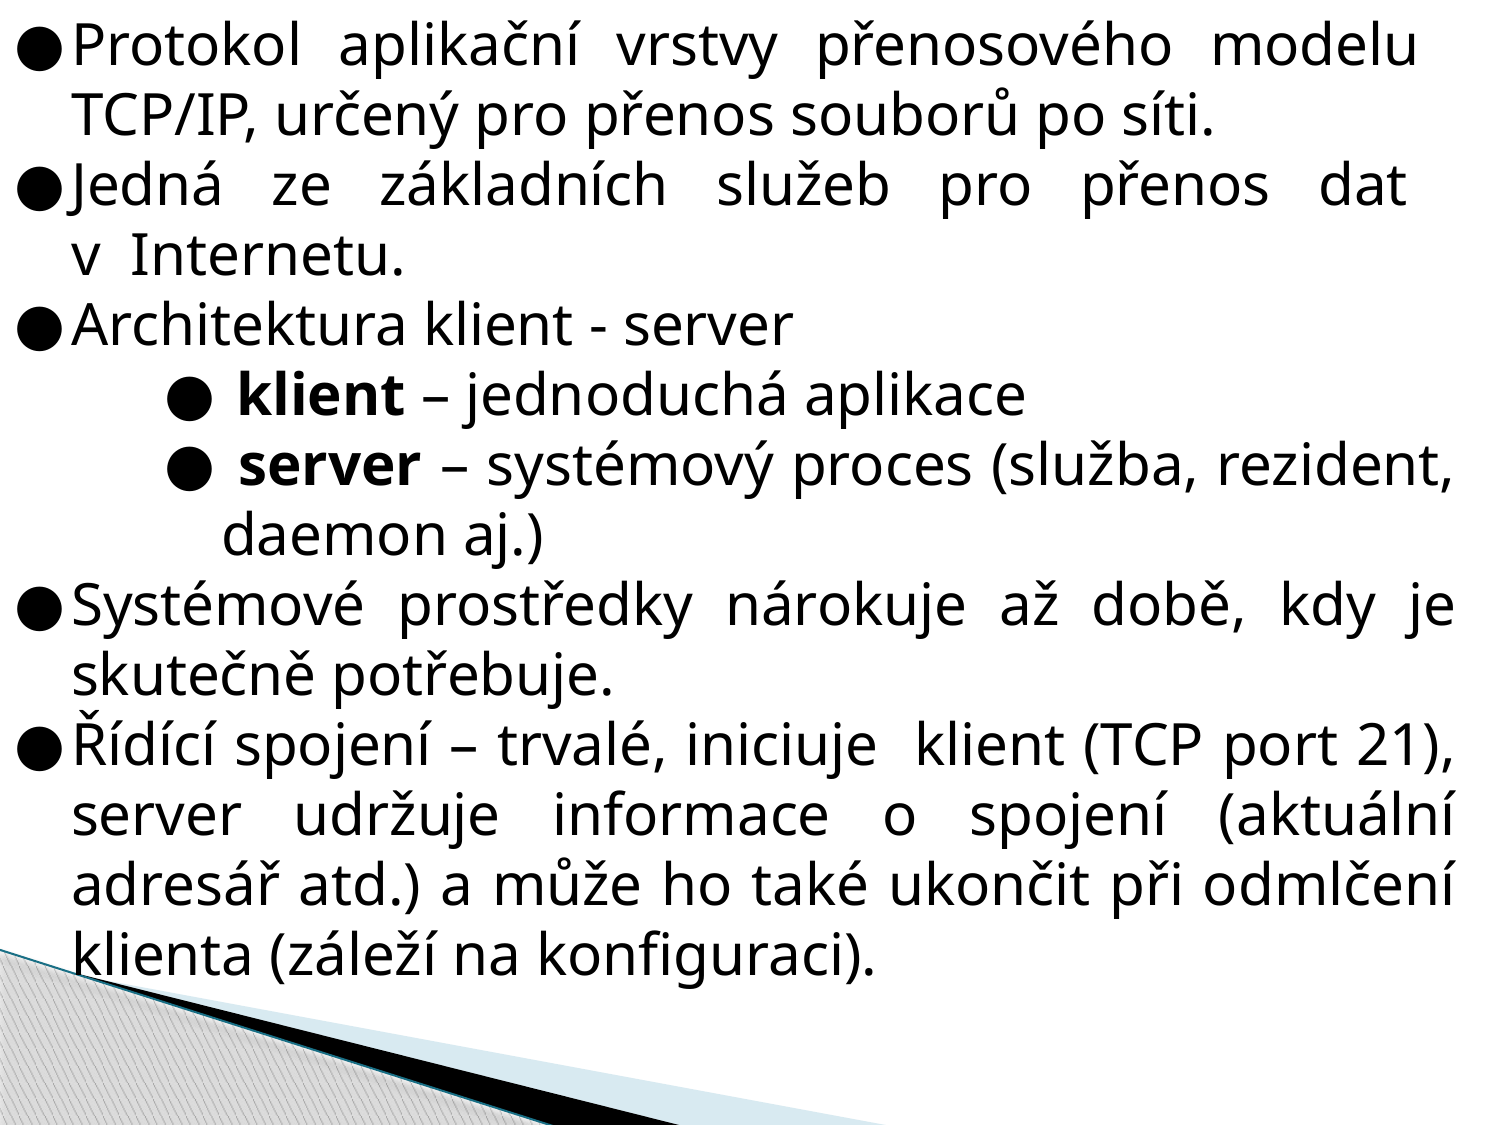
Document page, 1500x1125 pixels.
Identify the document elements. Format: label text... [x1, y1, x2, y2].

text_box Protokol aplikační vrstvy přenosového modelu TCP/IP, určený pro přenos souborů po síti. Jedná ze základních služeb pro přenos dat v Internetu. Architektura klient - server klient – jednoduchá aplikace server – systémový proces (služba, rezident, daemon aj.) Systémové prostředky nárokuje až době, kdy je skutečně potřebuje. Řídící spojení – trvalé, iniciuje klient (TCP port 21), server udržuje informace o spojení (aktuální adresář atd.) a může ho také ukončit při odmlčení klienta (záleží na konfiguraci). [0, 0, 1471, 1065]
